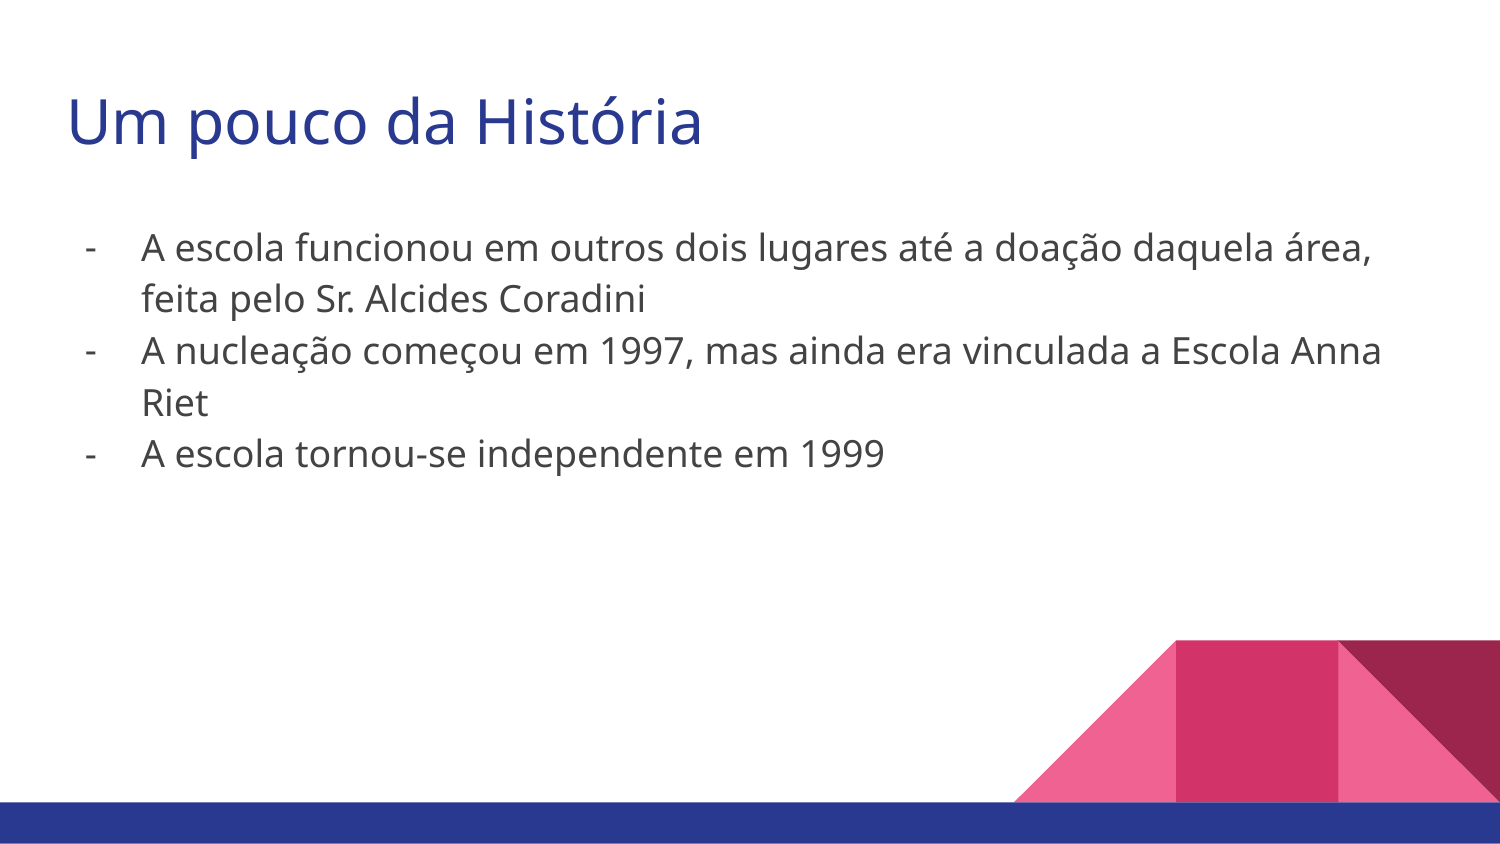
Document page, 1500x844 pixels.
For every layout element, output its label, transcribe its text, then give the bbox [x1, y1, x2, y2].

title Um pouco da História [51, 67, 1449, 167]
list A escola funcionou em outros dois lugares até a doação daquela área, feita pelo Sr. Alcides Coradini A nucleação começou em 1997, mas ainda era vinculada a Escola Anna Riet A escola tornou-se independente em 1999 [51, 201, 1449, 750]
